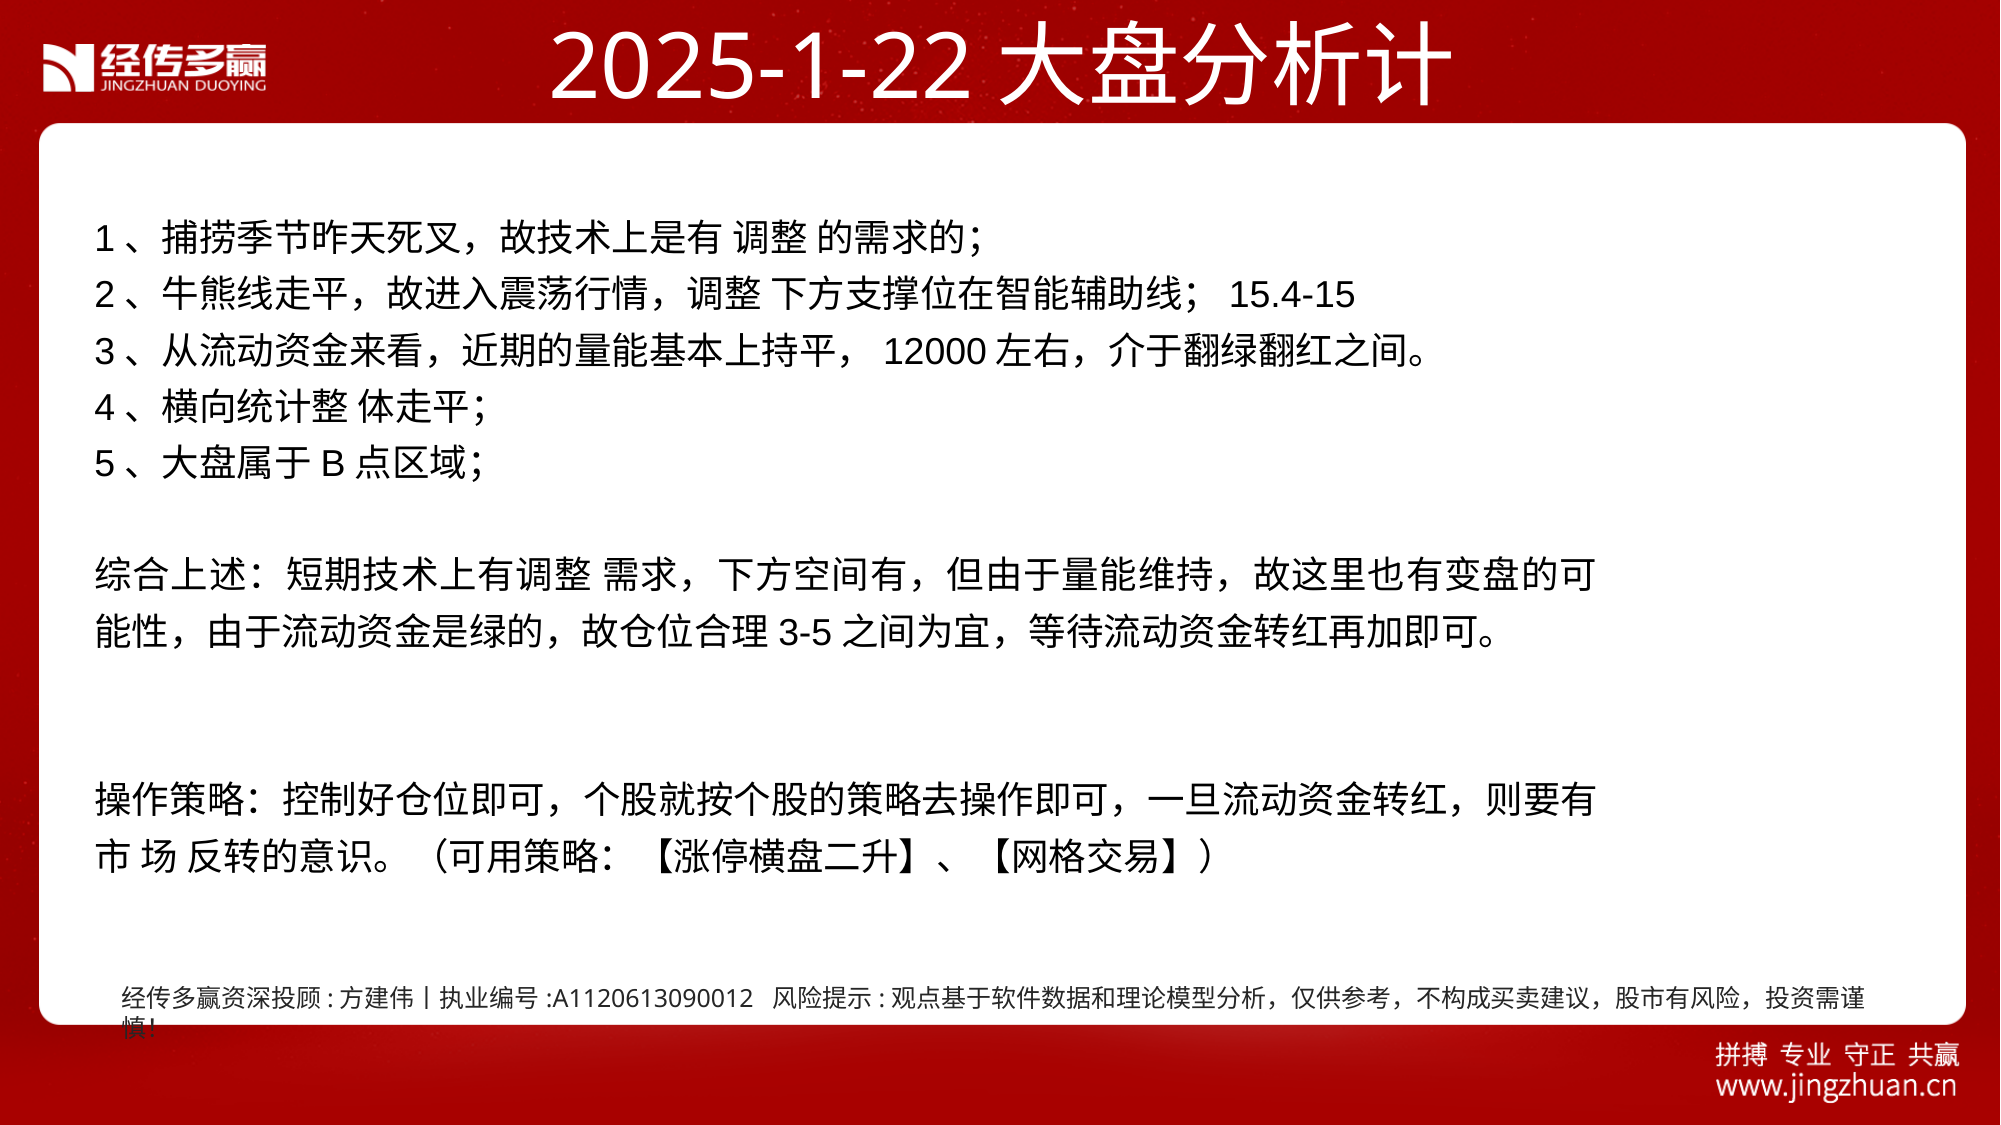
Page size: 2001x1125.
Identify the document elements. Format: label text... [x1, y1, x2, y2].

text_box 2025-1-22大盘分析计划 [487, 0, 1516, 195]
text_box 1、捕捞季节昨天死叉，故技术上是有 调整 的需求的； 2、牛熊线走平，故进入震荡行情，调整 下方支撑位在智能辅助线；15.4-15 3、从流动资金来看，近期的量能基本上持平，12000左右，介于翻绿翻红之间。 4、横向统计整 体走平； 5、大盘属于B点区域； 综合上述：短期技术上有调整 需求，下方空间有，但由于量能维持，故这里也有变盘的可能性，由于流动资金是绿的，故仓位合理3-5之间为宜，等待流动资金转红再加即可。 操作策略：控制好仓位即可，个股就按个股的策略去操作即可，一旦流动资金转红，则要有市 场 反转的意识。（可用策略：【涨停横盘二升】、【网格交易】） [79, 195, 1614, 885]
picture [0, 0, 2000, 1125]
